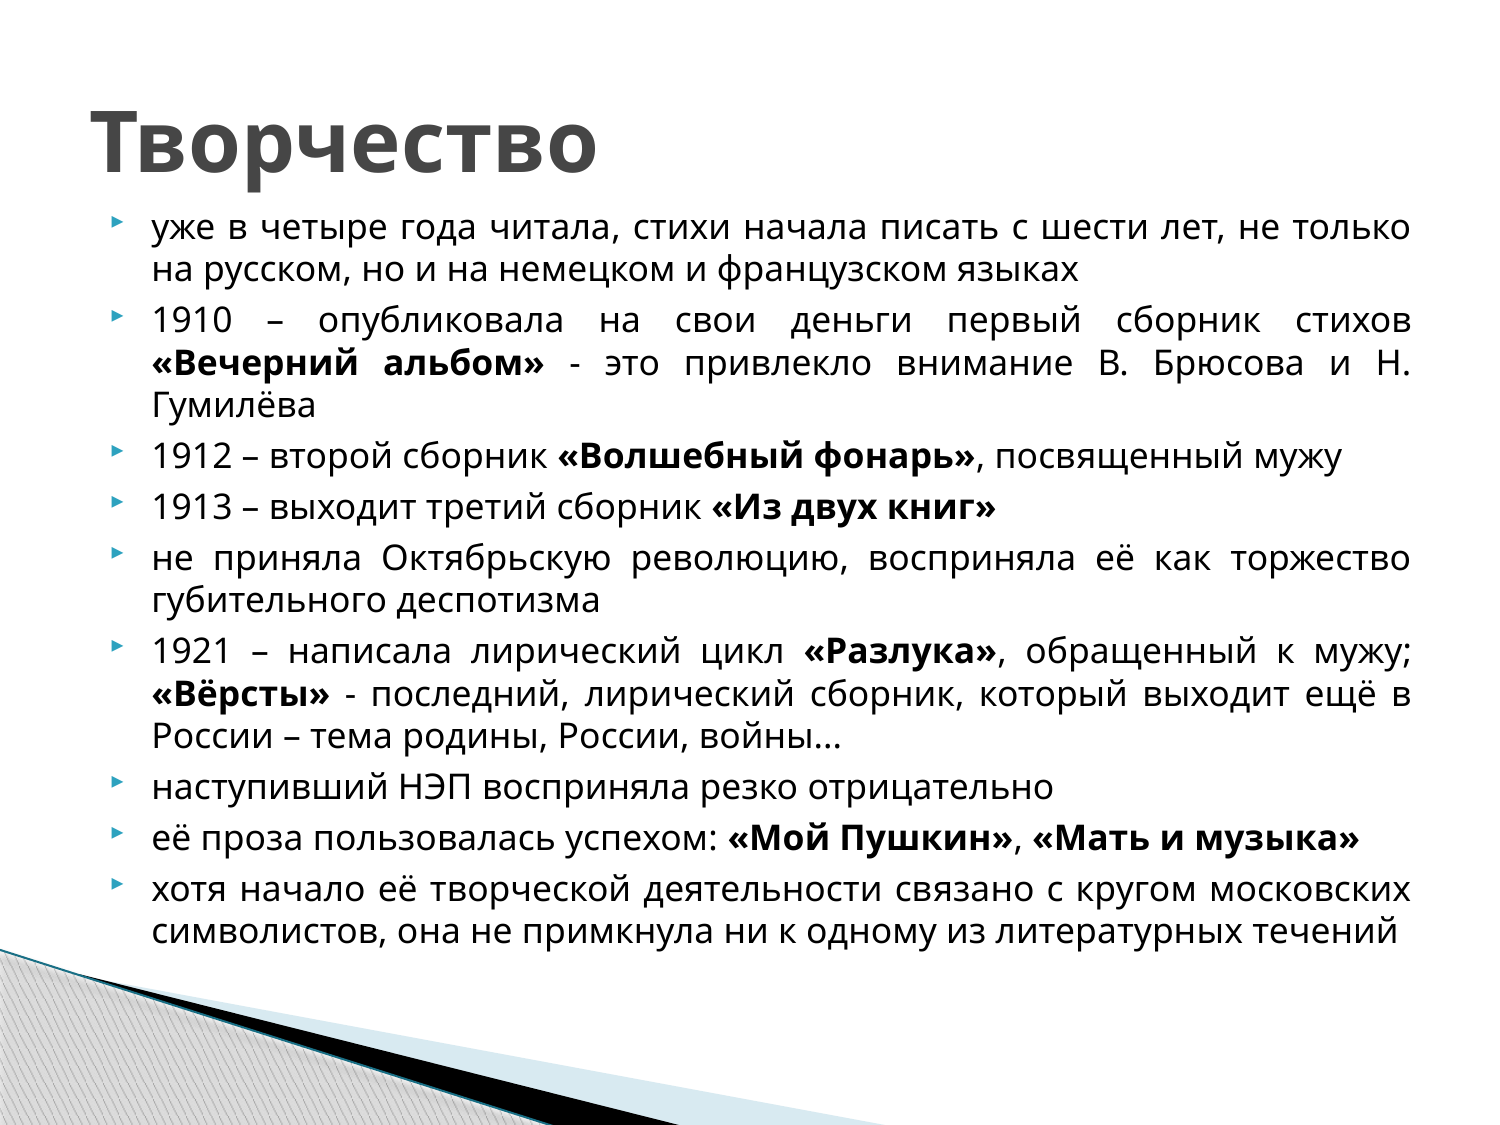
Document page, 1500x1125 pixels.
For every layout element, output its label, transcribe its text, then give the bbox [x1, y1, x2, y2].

list уже в четыре года читала, стихи начала писать с шести лет, не только на русском, но и на немецком и французском языках 1910 – опубликовала на свои деньги первый сборник стихов «Вечерний альбом» - это привлекло внимание В. Брюсова и Н. Гумилёва 1912 – второй сборник «Волшебный фонарь», посвященный мужу 1913 – выходит третий сборник «Из двух книг» не приняла Октябрьскую революцию, восприняла её как торжество губительного деспотизма 1921 – написала лирический цикл «Разлука», обращенный к мужу; «Вёрсты» - последний, лирический сборник, который выходит ещё в России – тема родины, России, войны... наступивший НЭП восприняла резко отрицательно её проза пользовалась успехом: «Мой Пушкин», «Мать и музыка» хотя начало её творческой деятельности связано с кругом московских символистов, она не примкнула ни к одному из литературных течений [76, 196, 1427, 939]
title Творчество [75, 45, 1425, 233]
